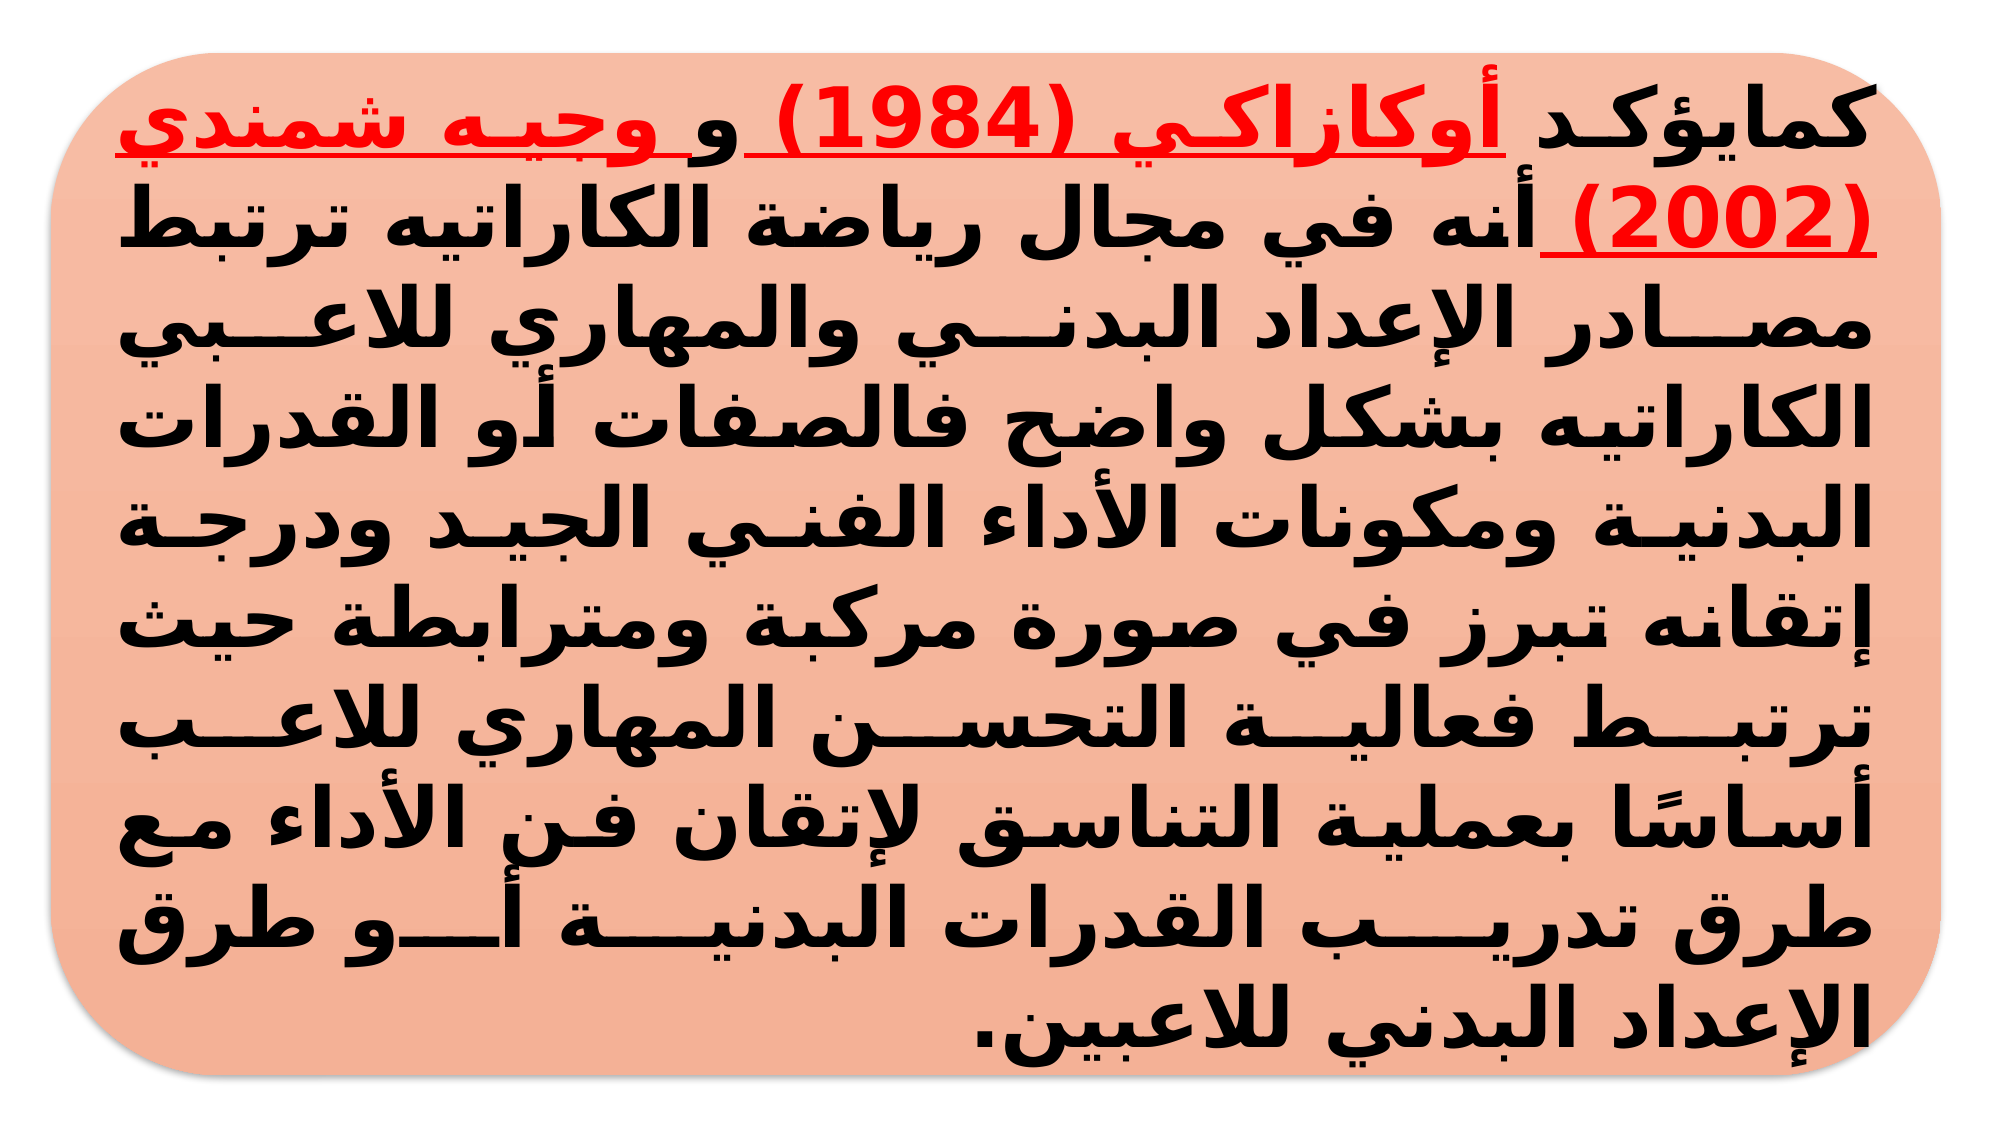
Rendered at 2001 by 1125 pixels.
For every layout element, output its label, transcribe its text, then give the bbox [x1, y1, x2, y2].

text_box كمايؤكد أوكازاكي (1984) و وجيه شمندي (2002) أنه في مجال رياضة الكاراتيه ترتبط مصادر الإعداد البدني والمهاري للاعبي الكاراتيه بشكل واضح فالصفات أو القدرات البدنية ومكونات الأداء الفني الجيد ودرجة إتقانه تبرز في صورة مركبة ومترابطة حيث ترتبط فعالية التحسن المهاري للاعب أساسًا بعملية التناسق لإتقان فن الأداء مع طرق تدريب القدرات البدنية أو طرق الإعداد البدني للاعبين. [50, 52, 1943, 1076]
